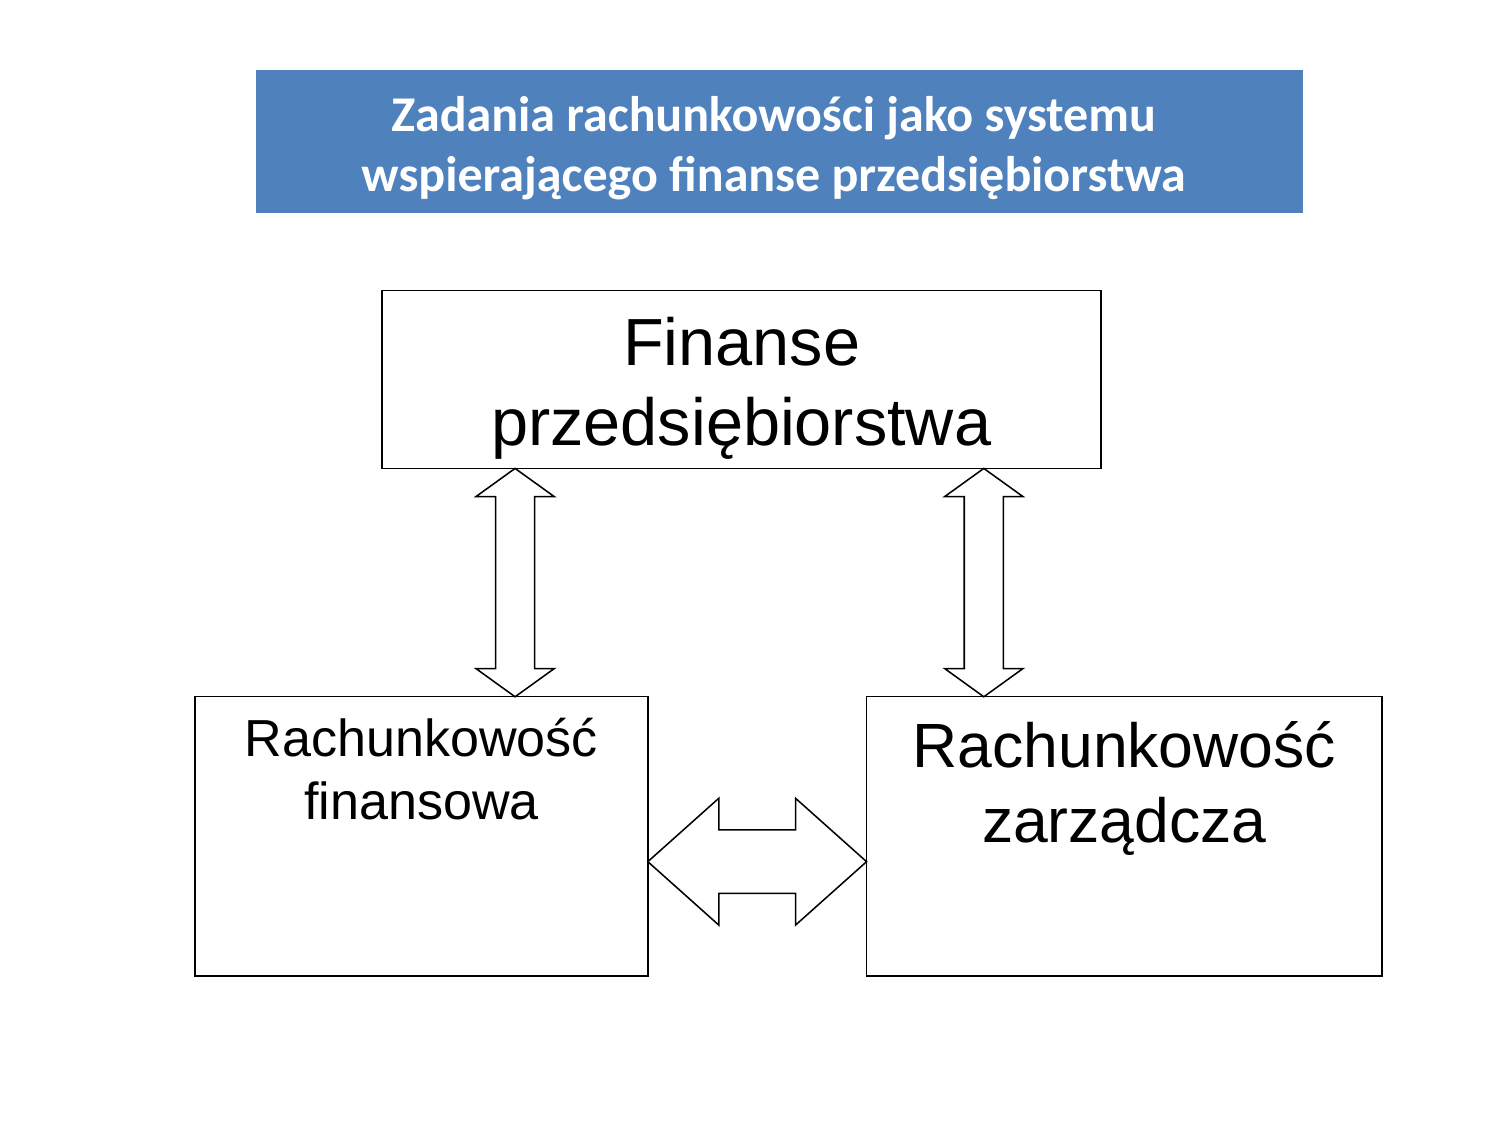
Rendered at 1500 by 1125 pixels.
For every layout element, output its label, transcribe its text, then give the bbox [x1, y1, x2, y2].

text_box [194, 290, 1383, 977]
text_box Zadania rachunkowości jako systemu wspierającego finanse przedsiębiorstwa [252, 66, 1307, 218]
